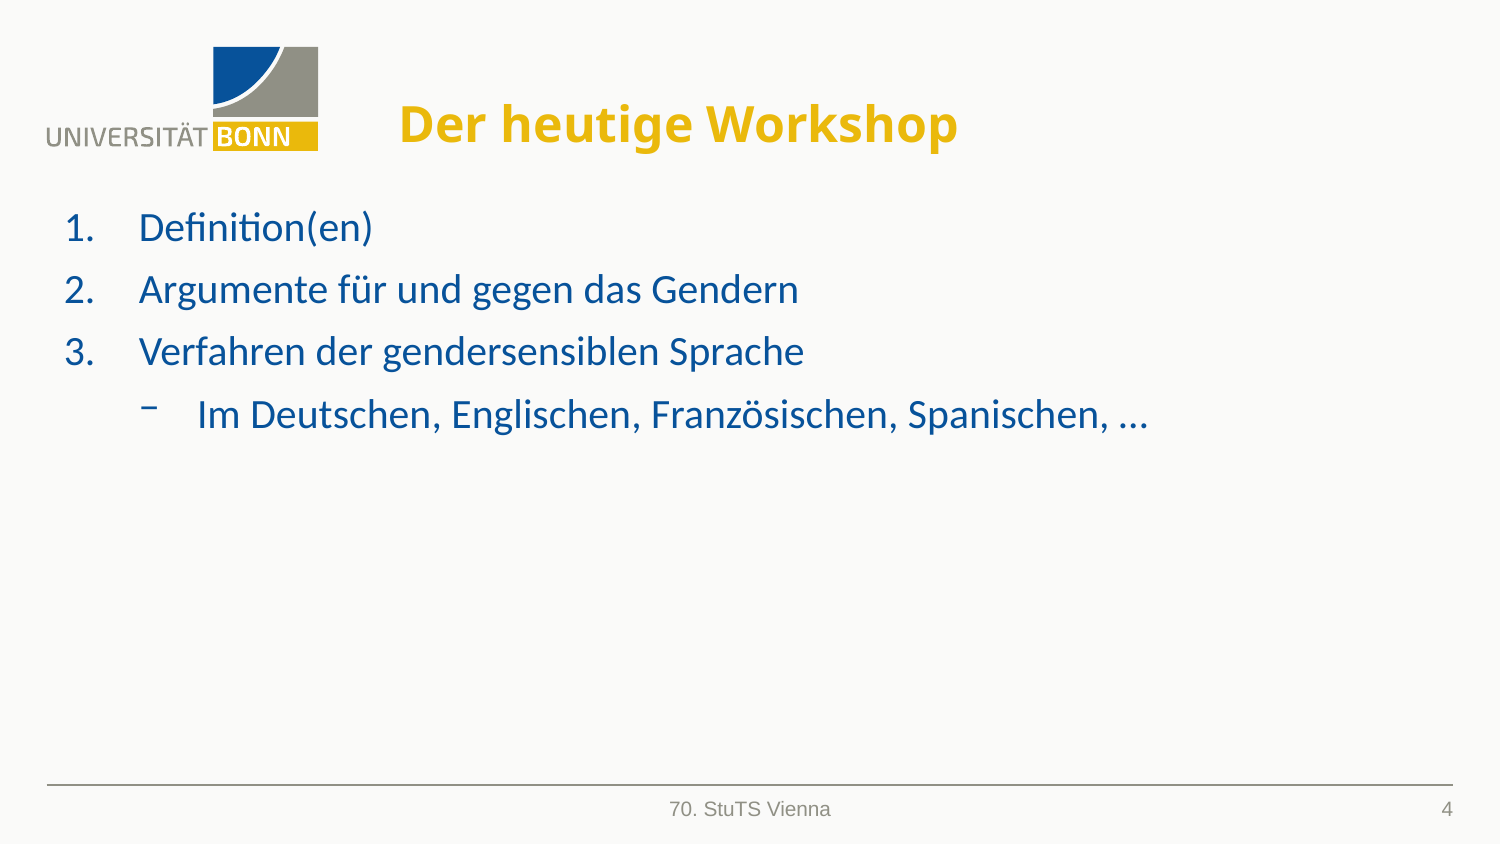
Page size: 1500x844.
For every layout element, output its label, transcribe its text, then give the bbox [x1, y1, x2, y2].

list Definition(en) Argumente für und gegen das Gendern Verfahren der gendersensiblen Sprache Im Deutschen, Englischen, Französischen, Spanischen, … [47, 199, 1454, 739]
slide_number 4 [1359, 785, 1454, 832]
footer 70. StuTS Vienna [339, 785, 1161, 832]
title Der heutige Workshop [398, 47, 1454, 153]
